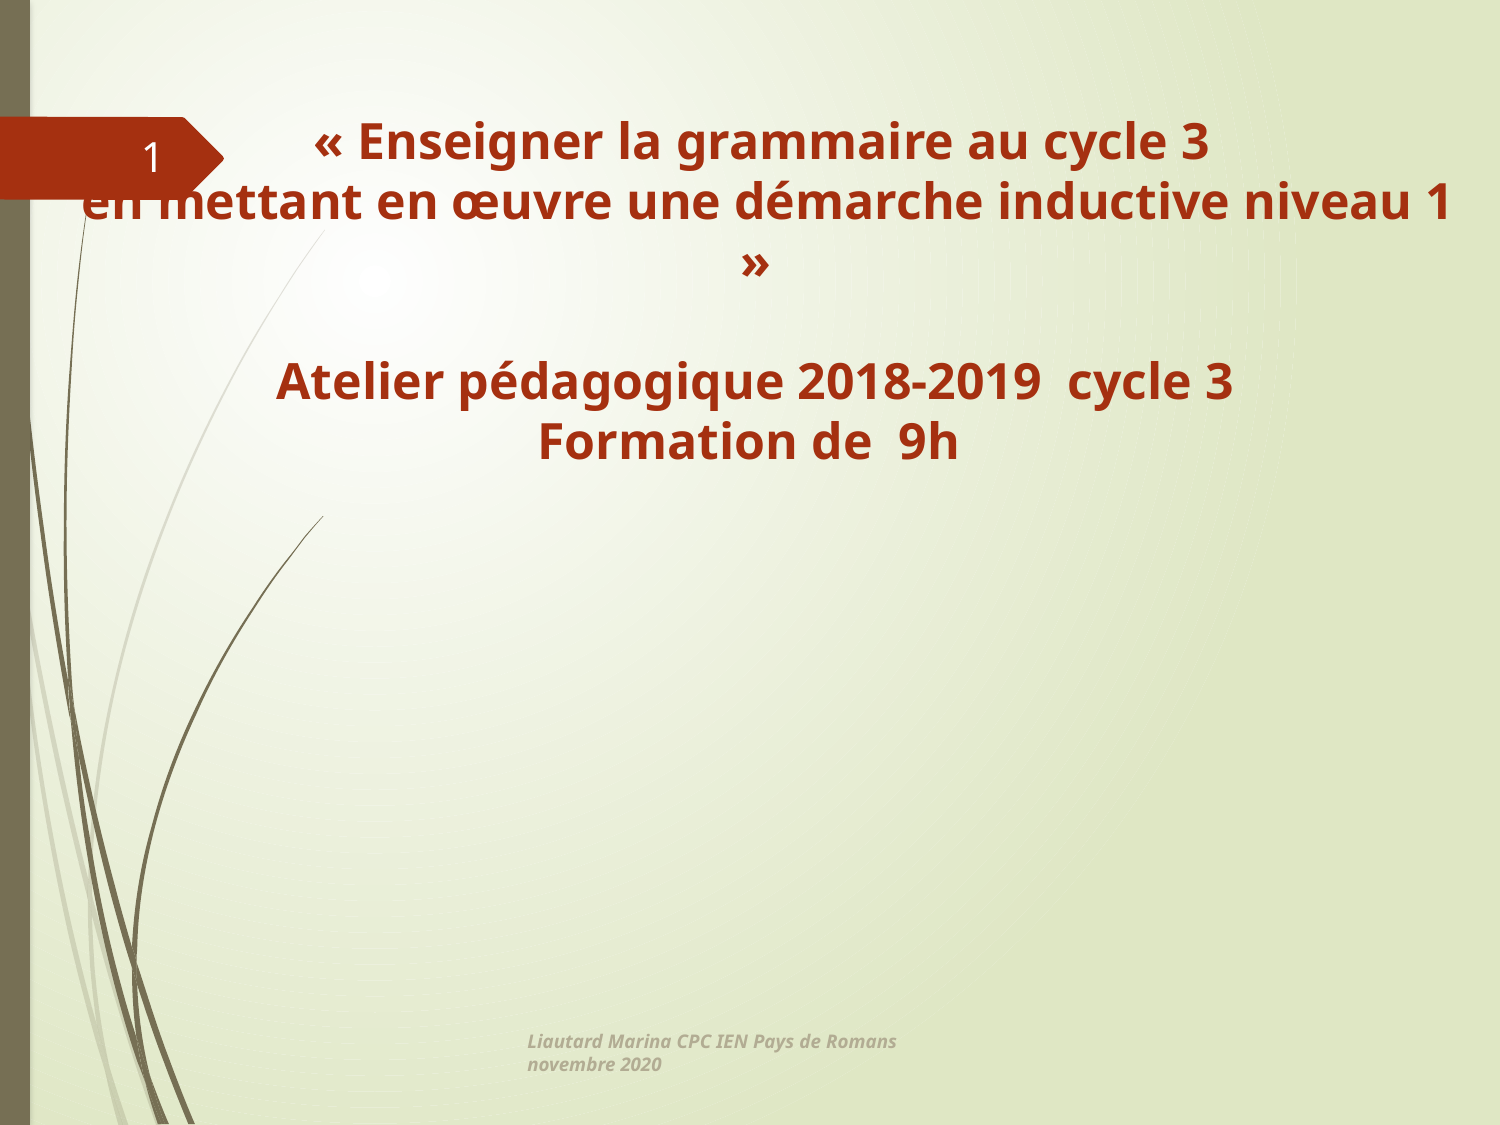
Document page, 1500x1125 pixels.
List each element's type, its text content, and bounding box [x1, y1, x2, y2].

text_box « Enseigner la grammaire au cycle 3 en mettant en œuvre une démarche inductive niveau 1 » Atelier pédagogique 2018-2019 cycle 3 Formation de 9h [41, 101, 1483, 477]
footer Liautard Marina CPC IEN Pays de Romans novembre 2020 [512, 1022, 988, 1083]
